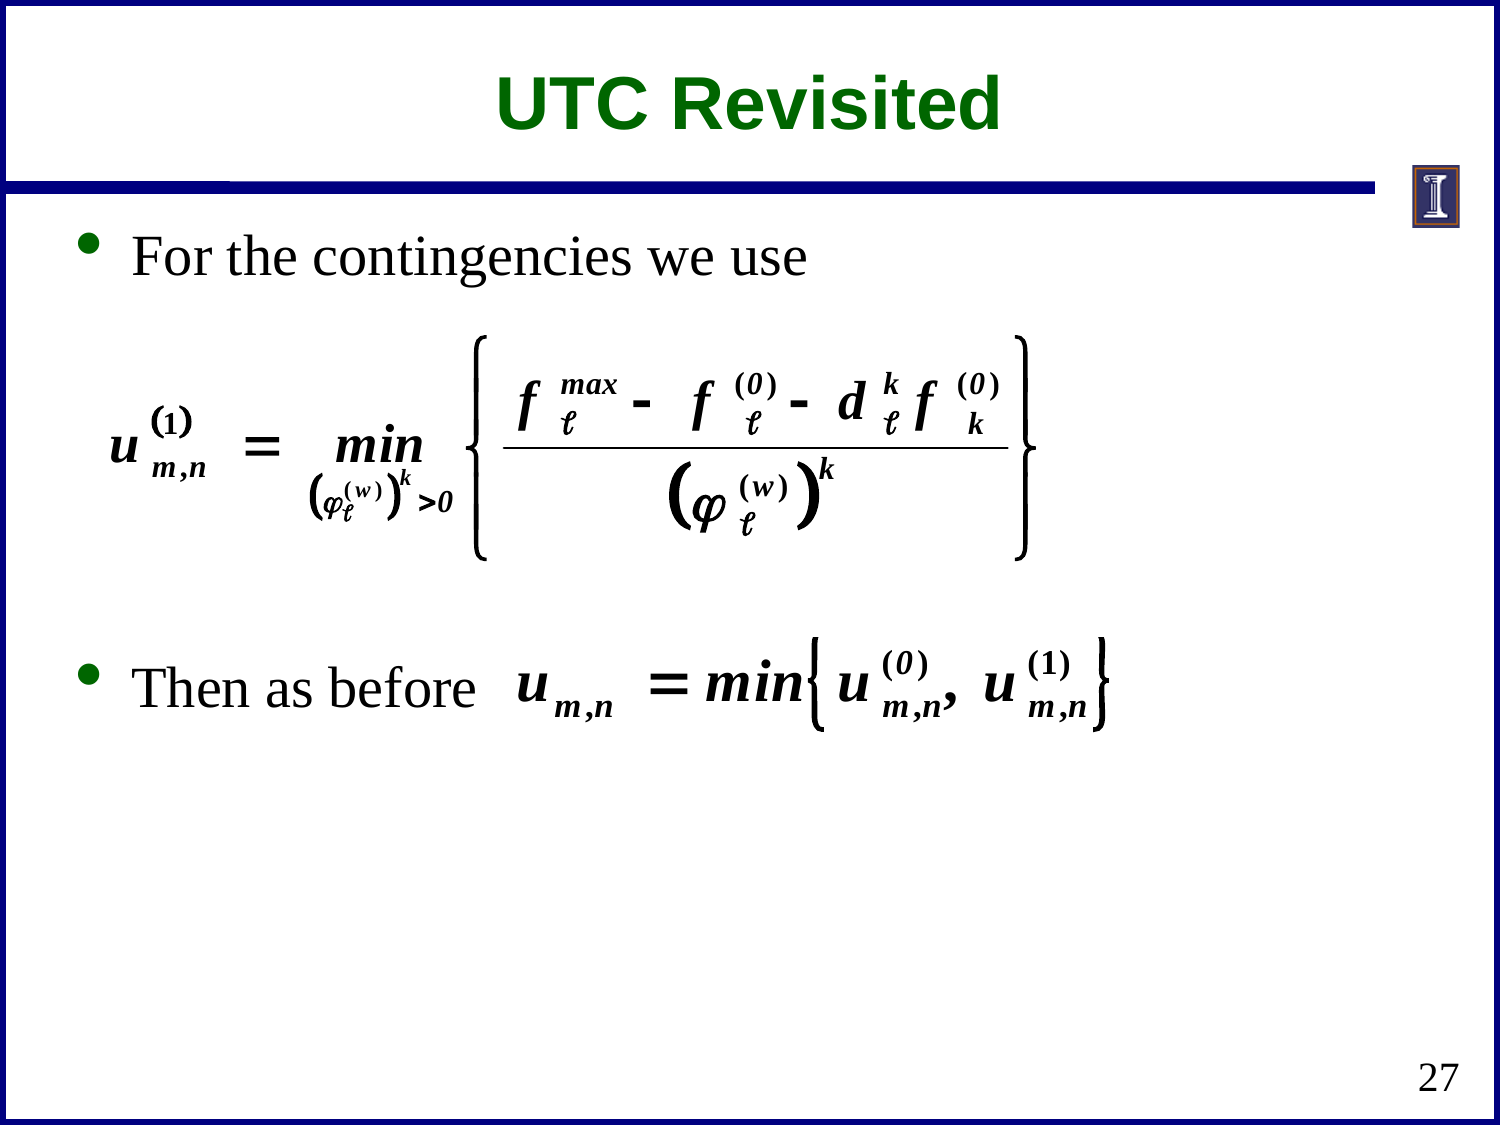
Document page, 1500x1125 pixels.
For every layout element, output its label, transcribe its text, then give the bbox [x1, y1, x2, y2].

list For the contingencies we use Then as before [60, 210, 1461, 350]
title UTC Revisited [112, 37, 1388, 163]
picture [1412, 165, 1460, 210]
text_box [513, 637, 1125, 752]
slide_number 27 [1162, 1037, 1476, 1113]
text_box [101, 324, 1050, 574]
